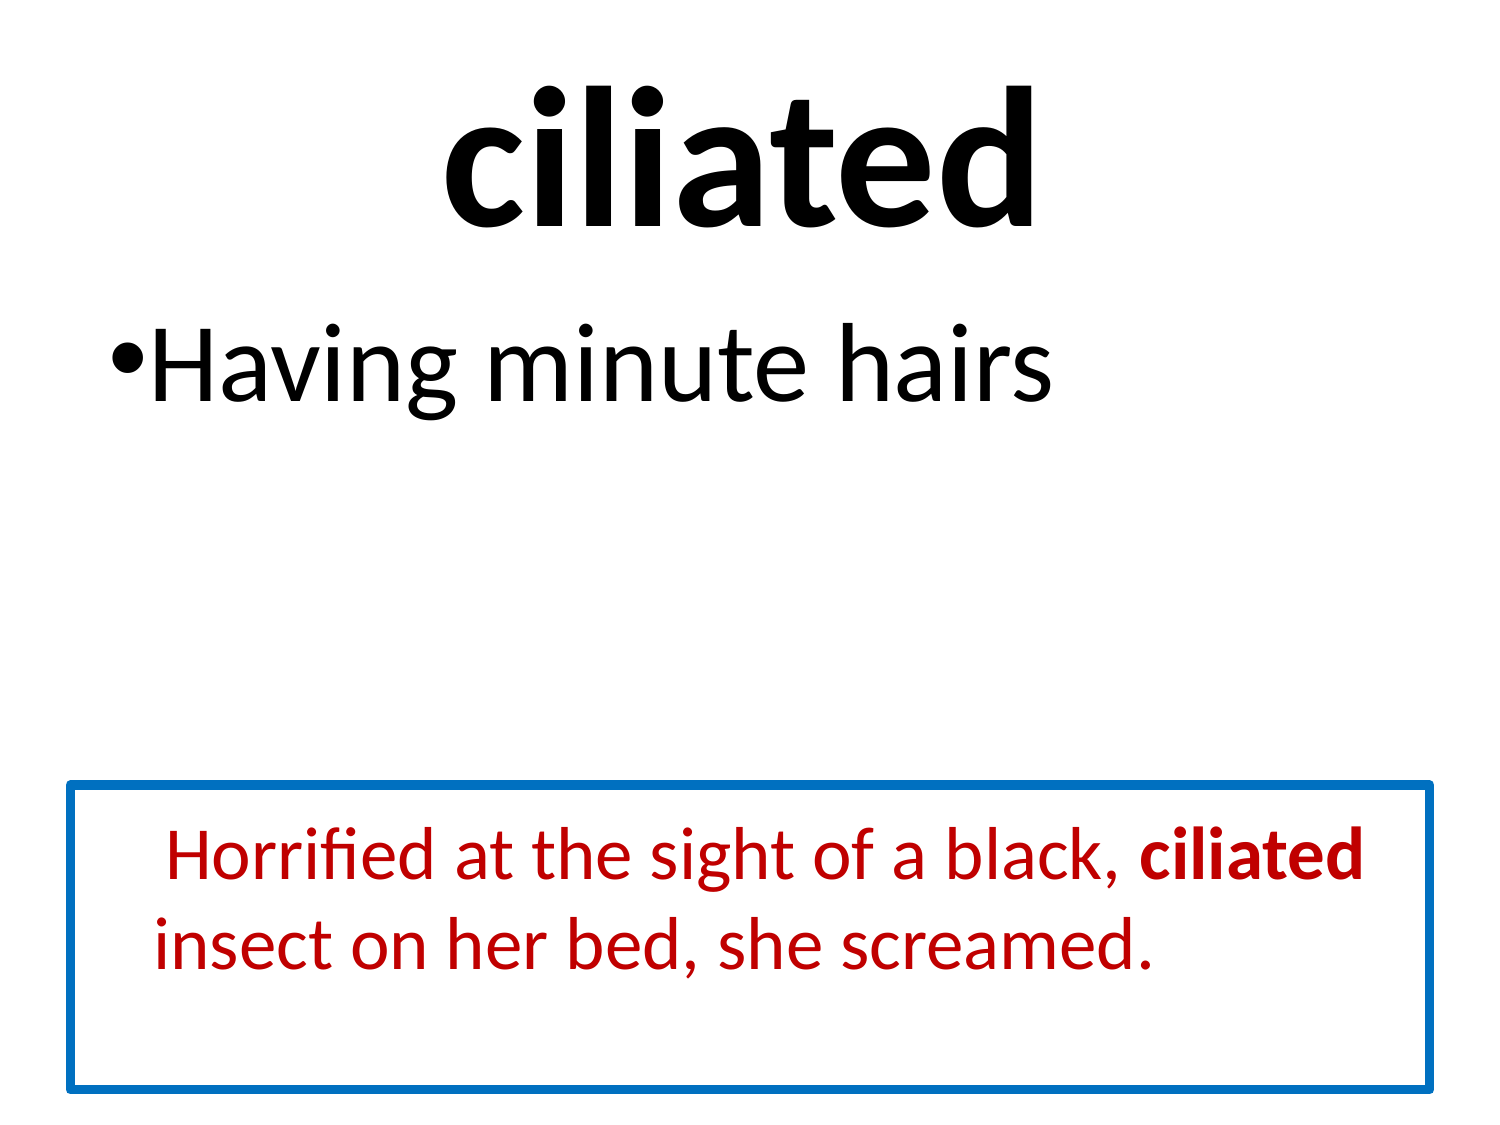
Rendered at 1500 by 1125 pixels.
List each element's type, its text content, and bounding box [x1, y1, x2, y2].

subtitle Having minute hairs [93, 281, 1407, 668]
list Horrified at the sight of a black, ciliated insect on her bed, she screamed. [82, 796, 1418, 1067]
title ciliated [93, 46, 1393, 247]
